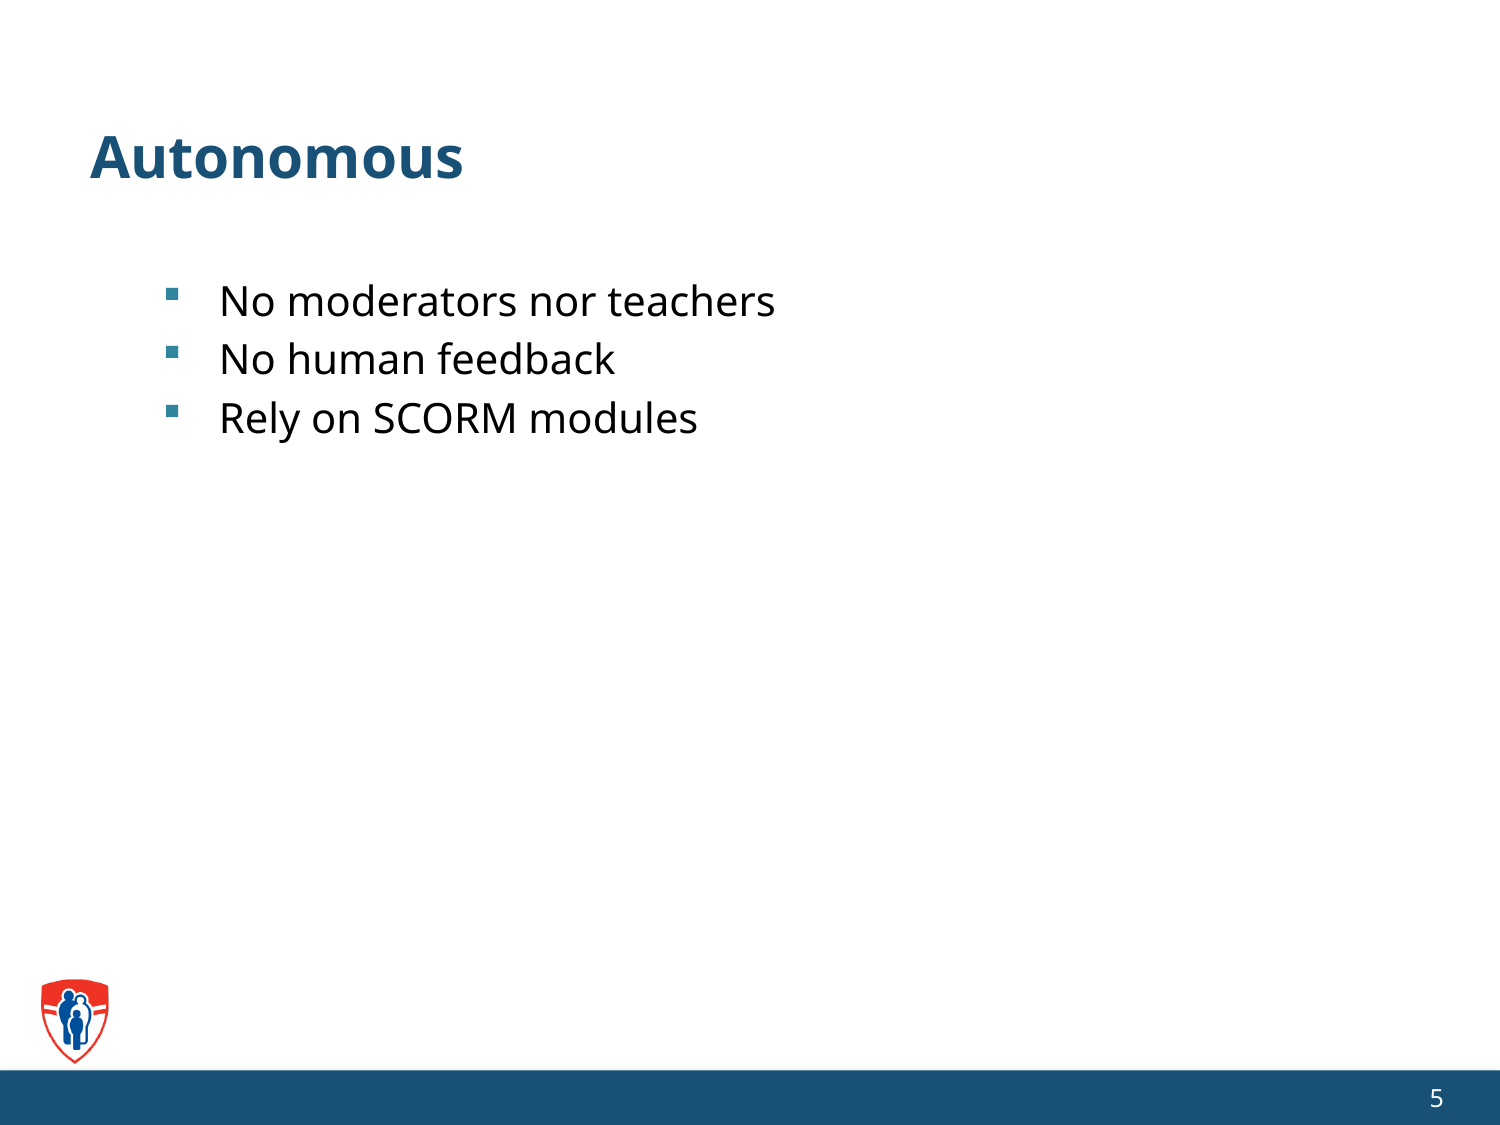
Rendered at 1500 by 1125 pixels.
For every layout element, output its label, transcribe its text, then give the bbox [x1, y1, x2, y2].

slide_number 5 [1108, 1069, 1459, 1125]
title Autonomous [75, 77, 1425, 233]
picture [29, 962, 120, 1080]
list No moderators nor teachers No human feedback Rely on SCORM modules [147, 267, 1425, 1010]
